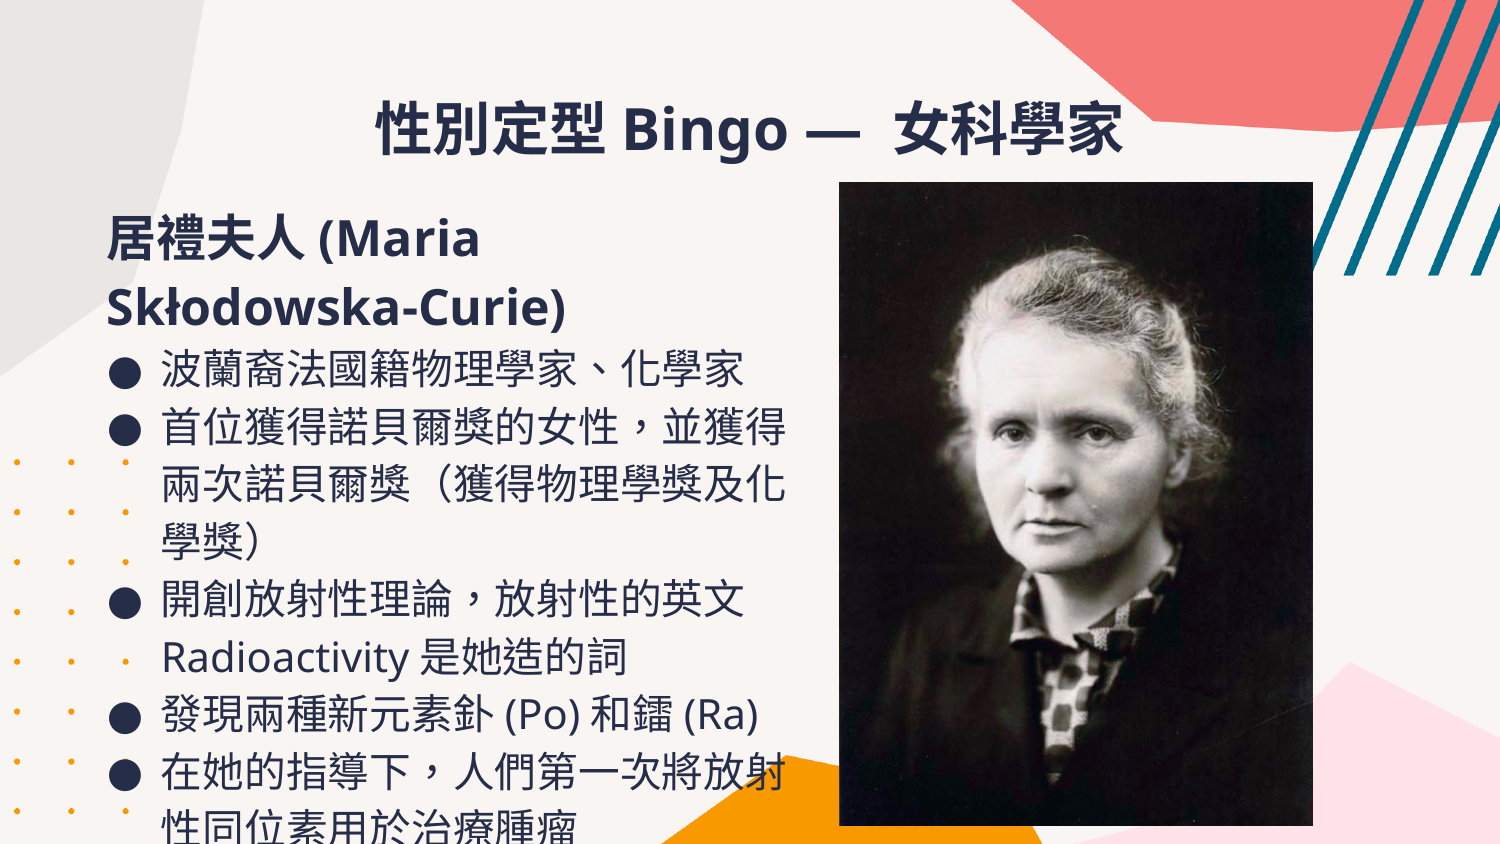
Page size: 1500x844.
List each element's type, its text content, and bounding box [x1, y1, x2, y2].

title 性別定型Bingo — 女科學家 [116, 87, 1384, 167]
picture [0, 0, 1500, 844]
list 居禮夫人(Maria Skłodowska-Curie) 波蘭裔法國籍物理學家、化學家 首位獲得諾貝爾獎的女性，並獲得兩次諾貝爾獎（獲得物理學獎及化學獎） 開創放射性理論，放射性的英文Radioactivity是她造的詞 發現兩種新元素釙(Po)和鐳(Ra) 在她的指導下，人們第一次將放射性同位素用於治療腫瘤 [70, 182, 805, 805]
